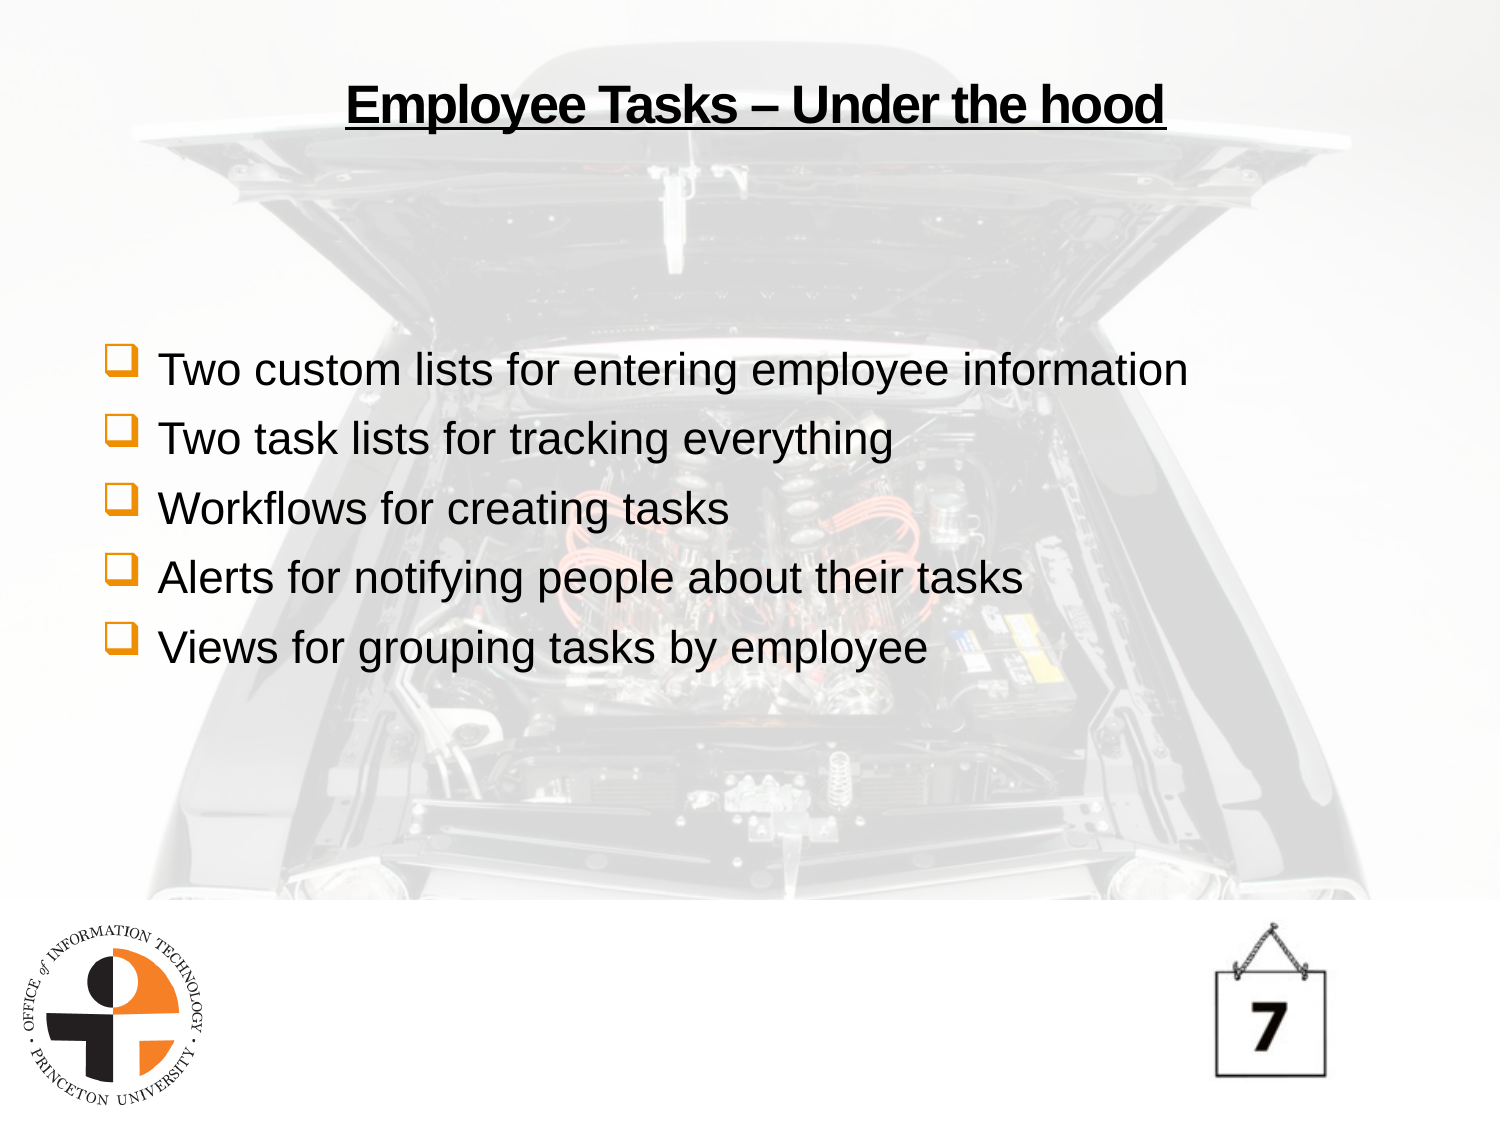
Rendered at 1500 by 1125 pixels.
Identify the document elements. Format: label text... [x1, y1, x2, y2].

title Employee Tasks – Under the hood [87, 62, 1425, 182]
picture [1200, 905, 1347, 1087]
picture [22, 924, 203, 1106]
list Two custom lists for entering employee information Two task lists for tracking everything Workflows for creating tasks Alerts for notifying people about their tasks Views for grouping tasks by employee [74, 262, 1426, 1067]
